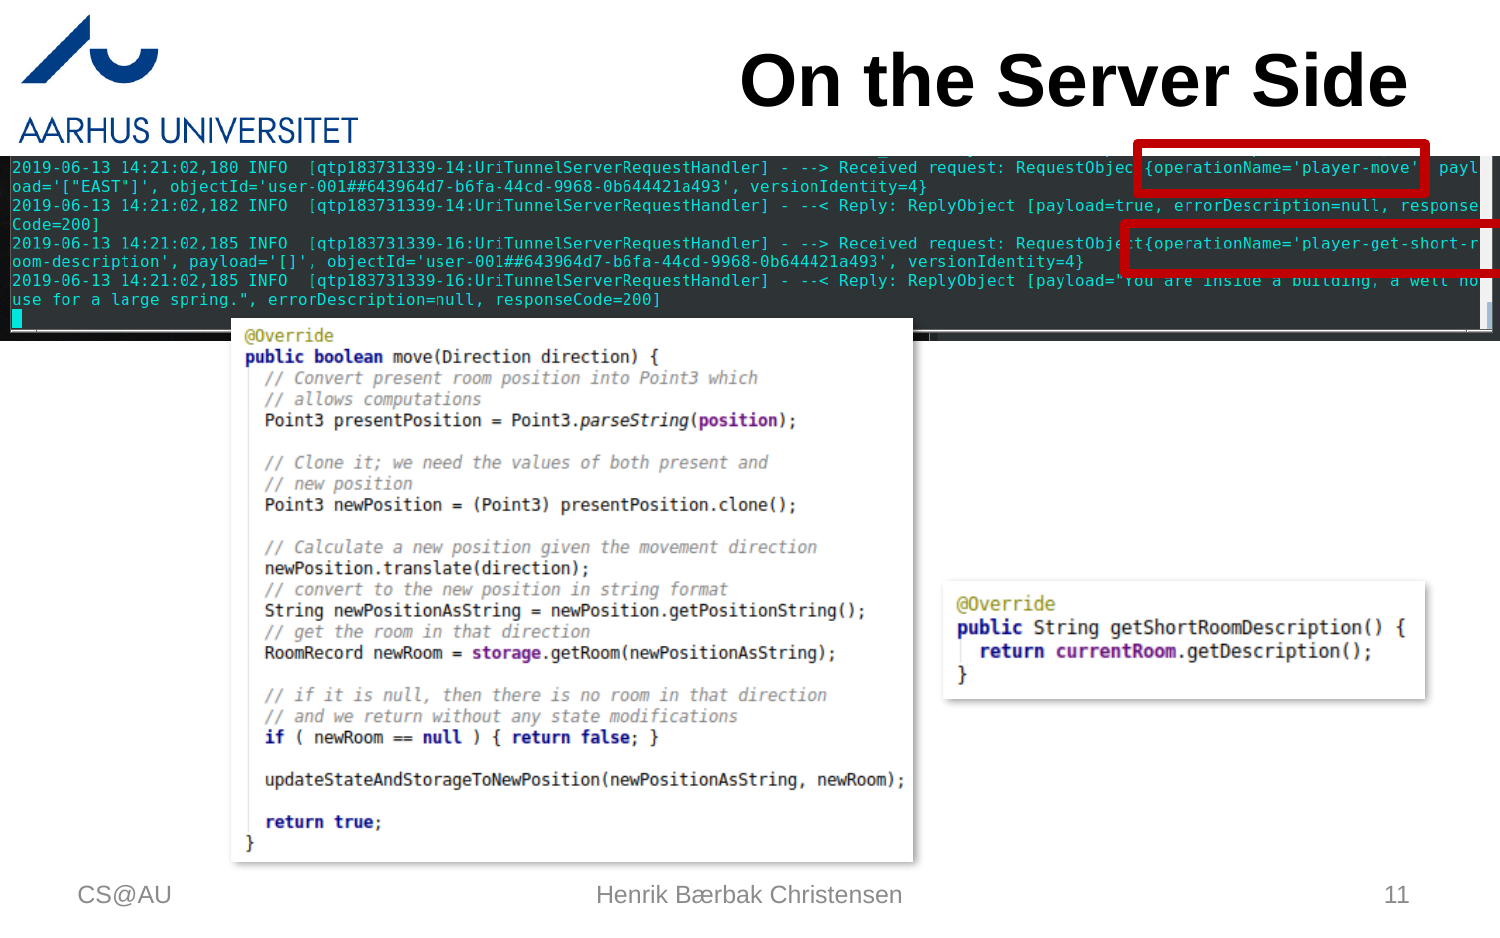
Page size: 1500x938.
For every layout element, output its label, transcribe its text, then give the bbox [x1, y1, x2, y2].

footer Henrik Bærbak Christensen [512, 868, 988, 919]
text_box [1135, 142, 1427, 154]
slide_number CS@AU [62, 868, 413, 919]
slide_number 11 [1074, 868, 1425, 919]
picture [14, 9, 358, 146]
title On the Server Side [75, 27, 1425, 125]
picture [943, 580, 1426, 699]
picture [0, 155, 1500, 863]
